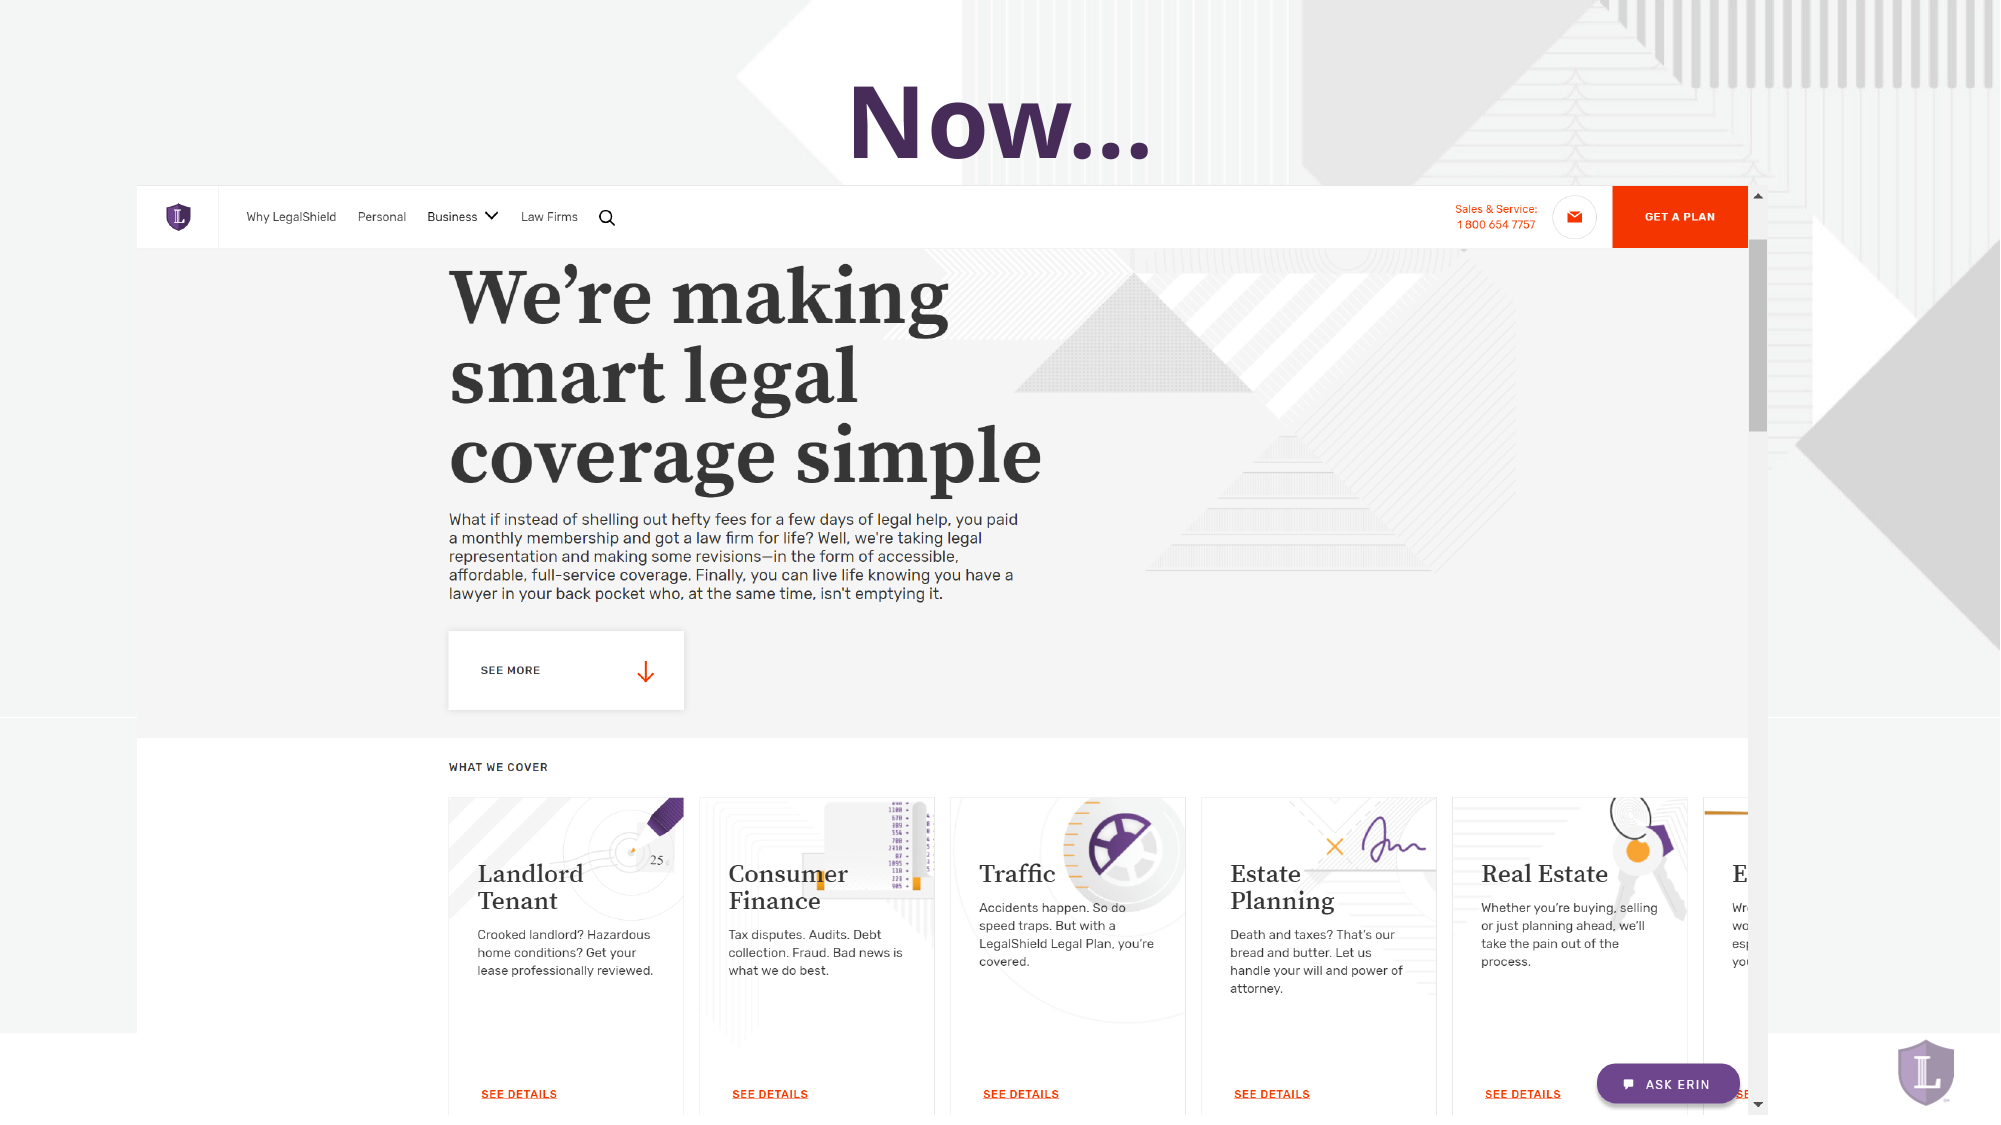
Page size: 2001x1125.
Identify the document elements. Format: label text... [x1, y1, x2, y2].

picture [0, 0, 2000, 1115]
title Now… [137, 37, 1863, 219]
